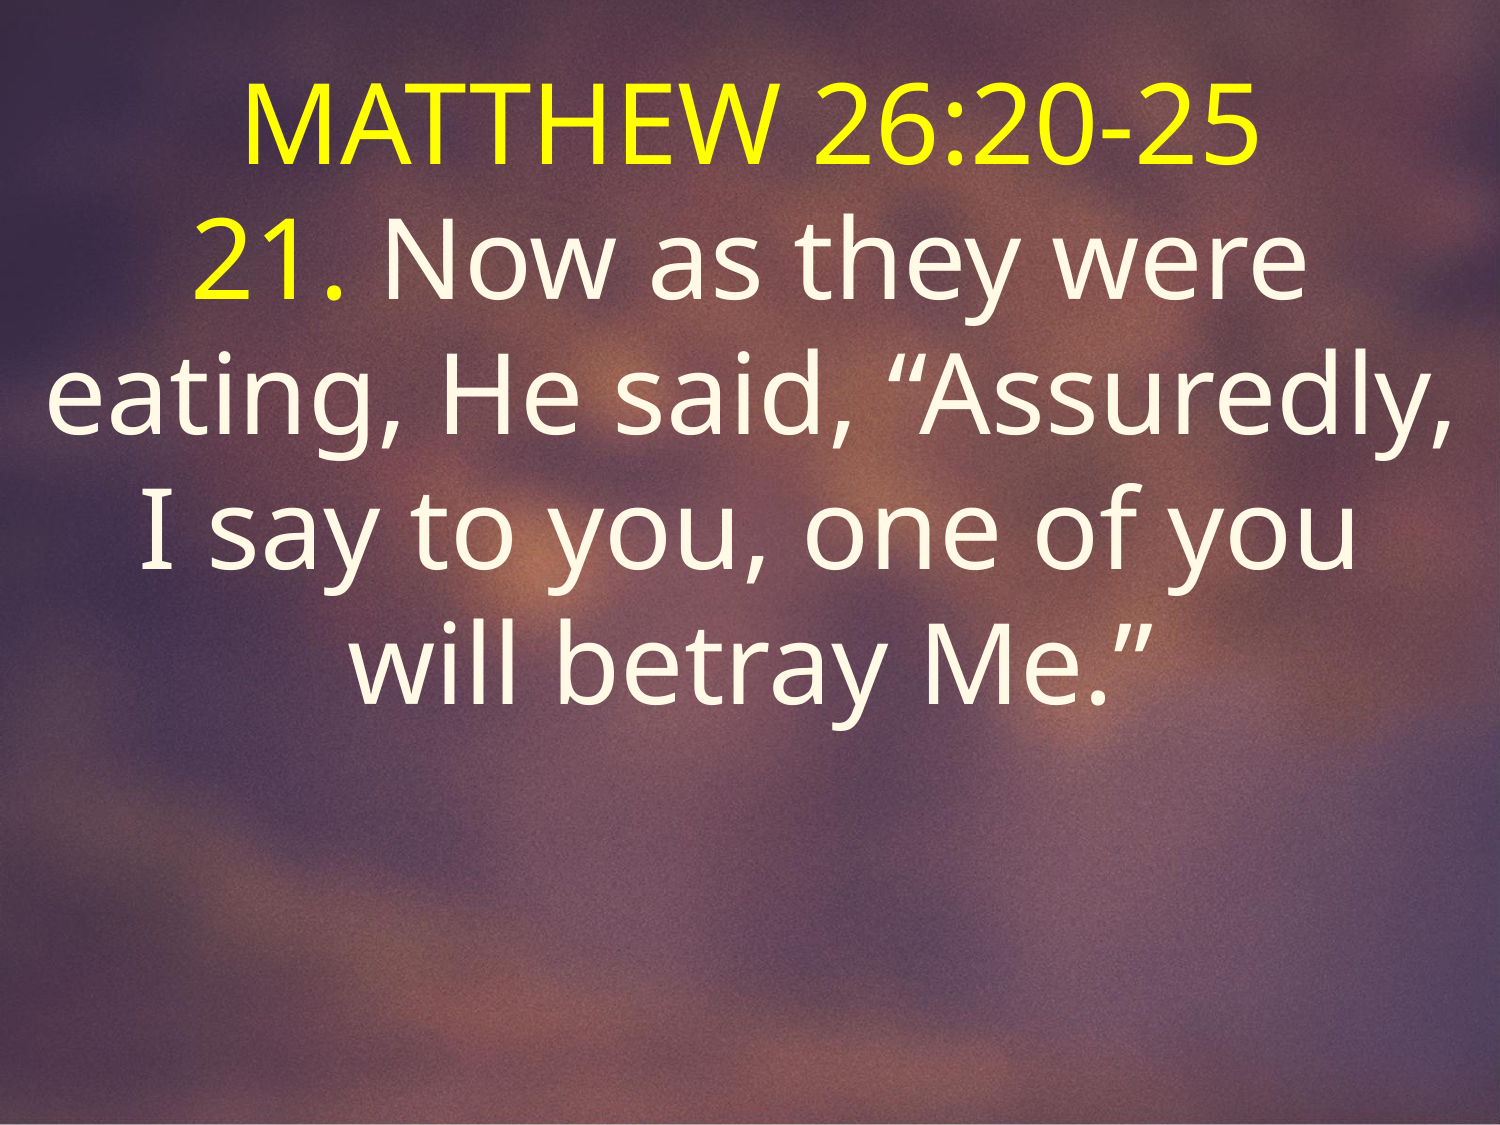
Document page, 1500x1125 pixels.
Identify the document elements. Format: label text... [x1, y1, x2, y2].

text_box MATTHEW 26:20-25 21. Now as they were eating, He said, “Assuredly, I say to you, one of you will betray Me.” [25, 44, 1477, 735]
picture [0, 0, 1500, 1125]
